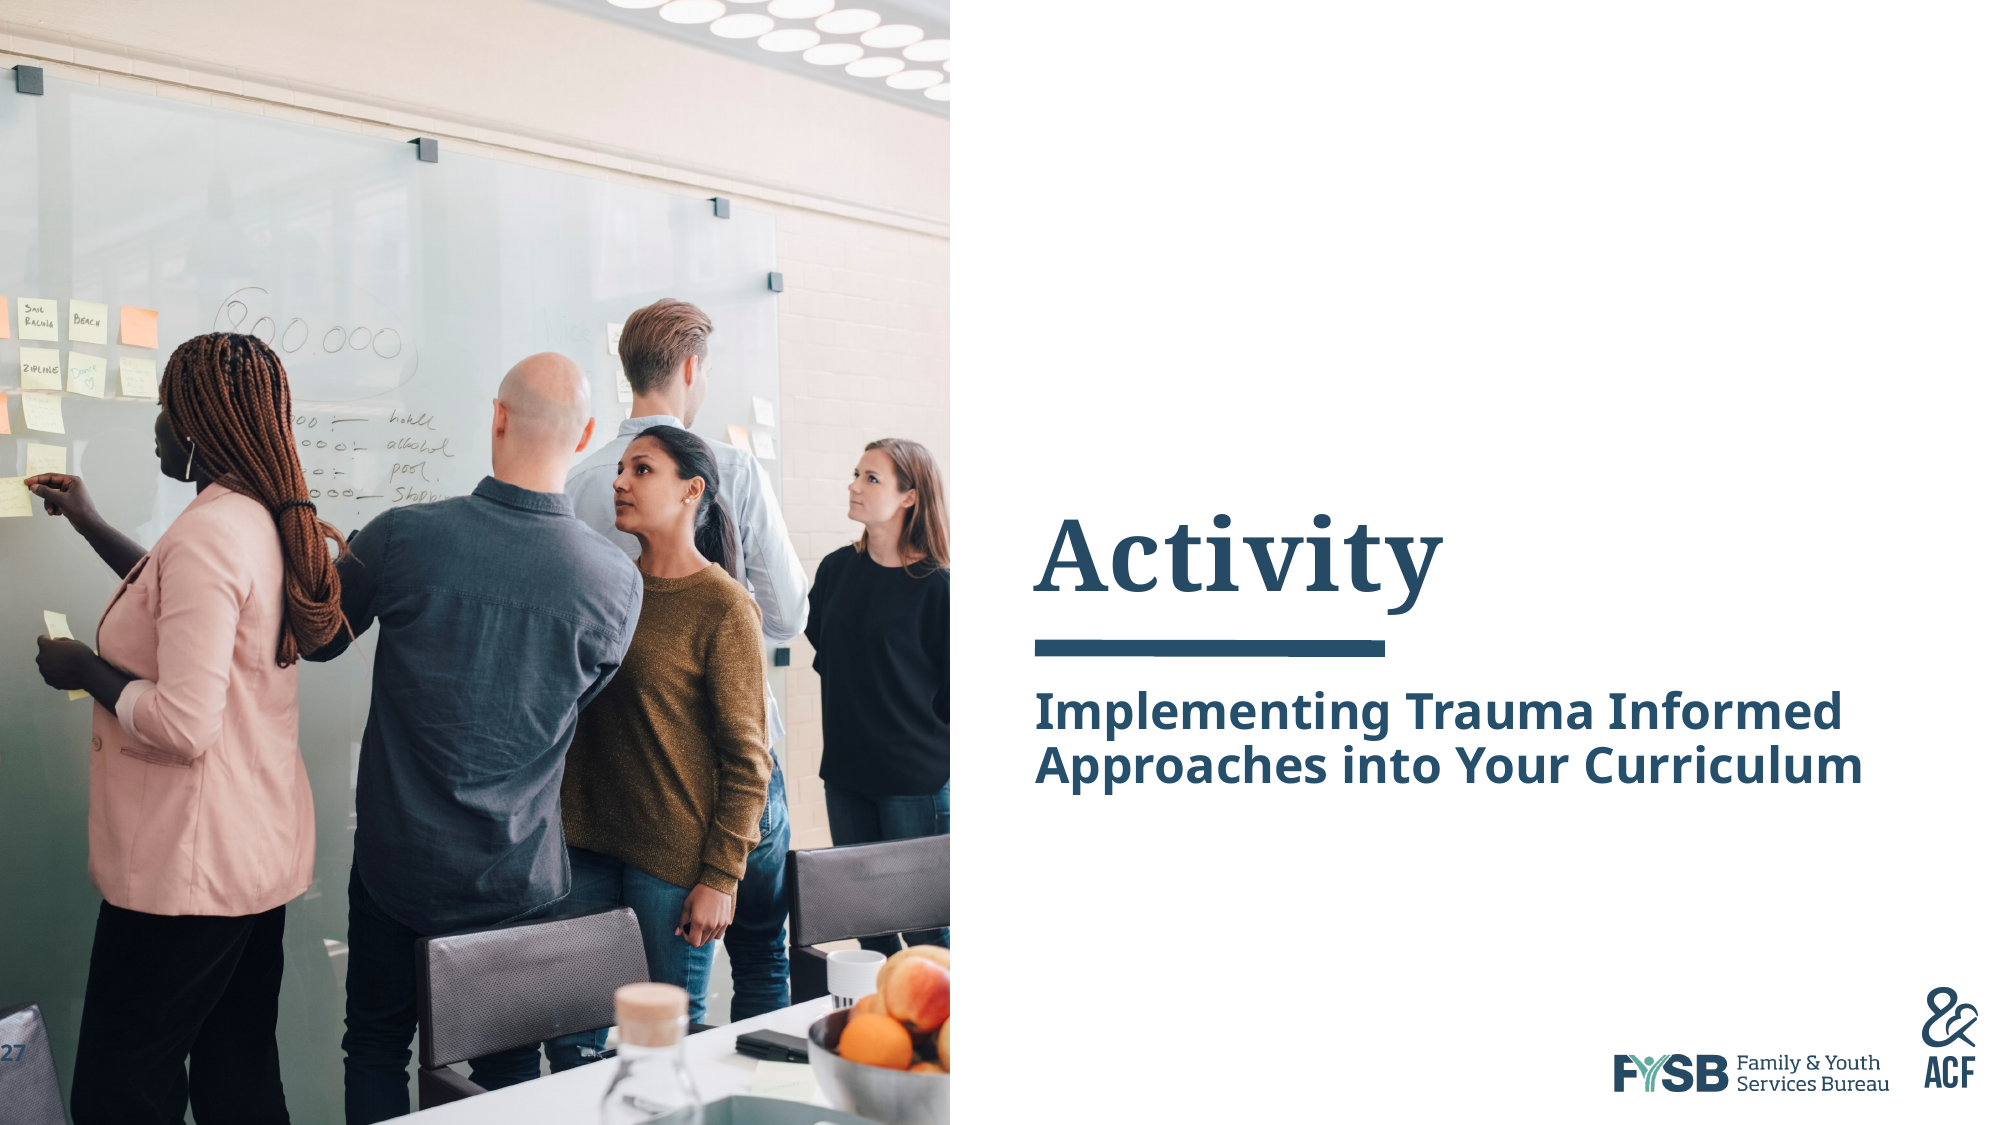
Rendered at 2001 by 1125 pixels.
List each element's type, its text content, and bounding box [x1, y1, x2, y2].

list Implementing Trauma Informed Approaches into Your Curriculum [1035, 686, 1935, 956]
title Activity [1033, 70, 1934, 611]
picture [1612, 1054, 1891, 1092]
picture [1922, 987, 1978, 1088]
picture [0, 0, 950, 1125]
